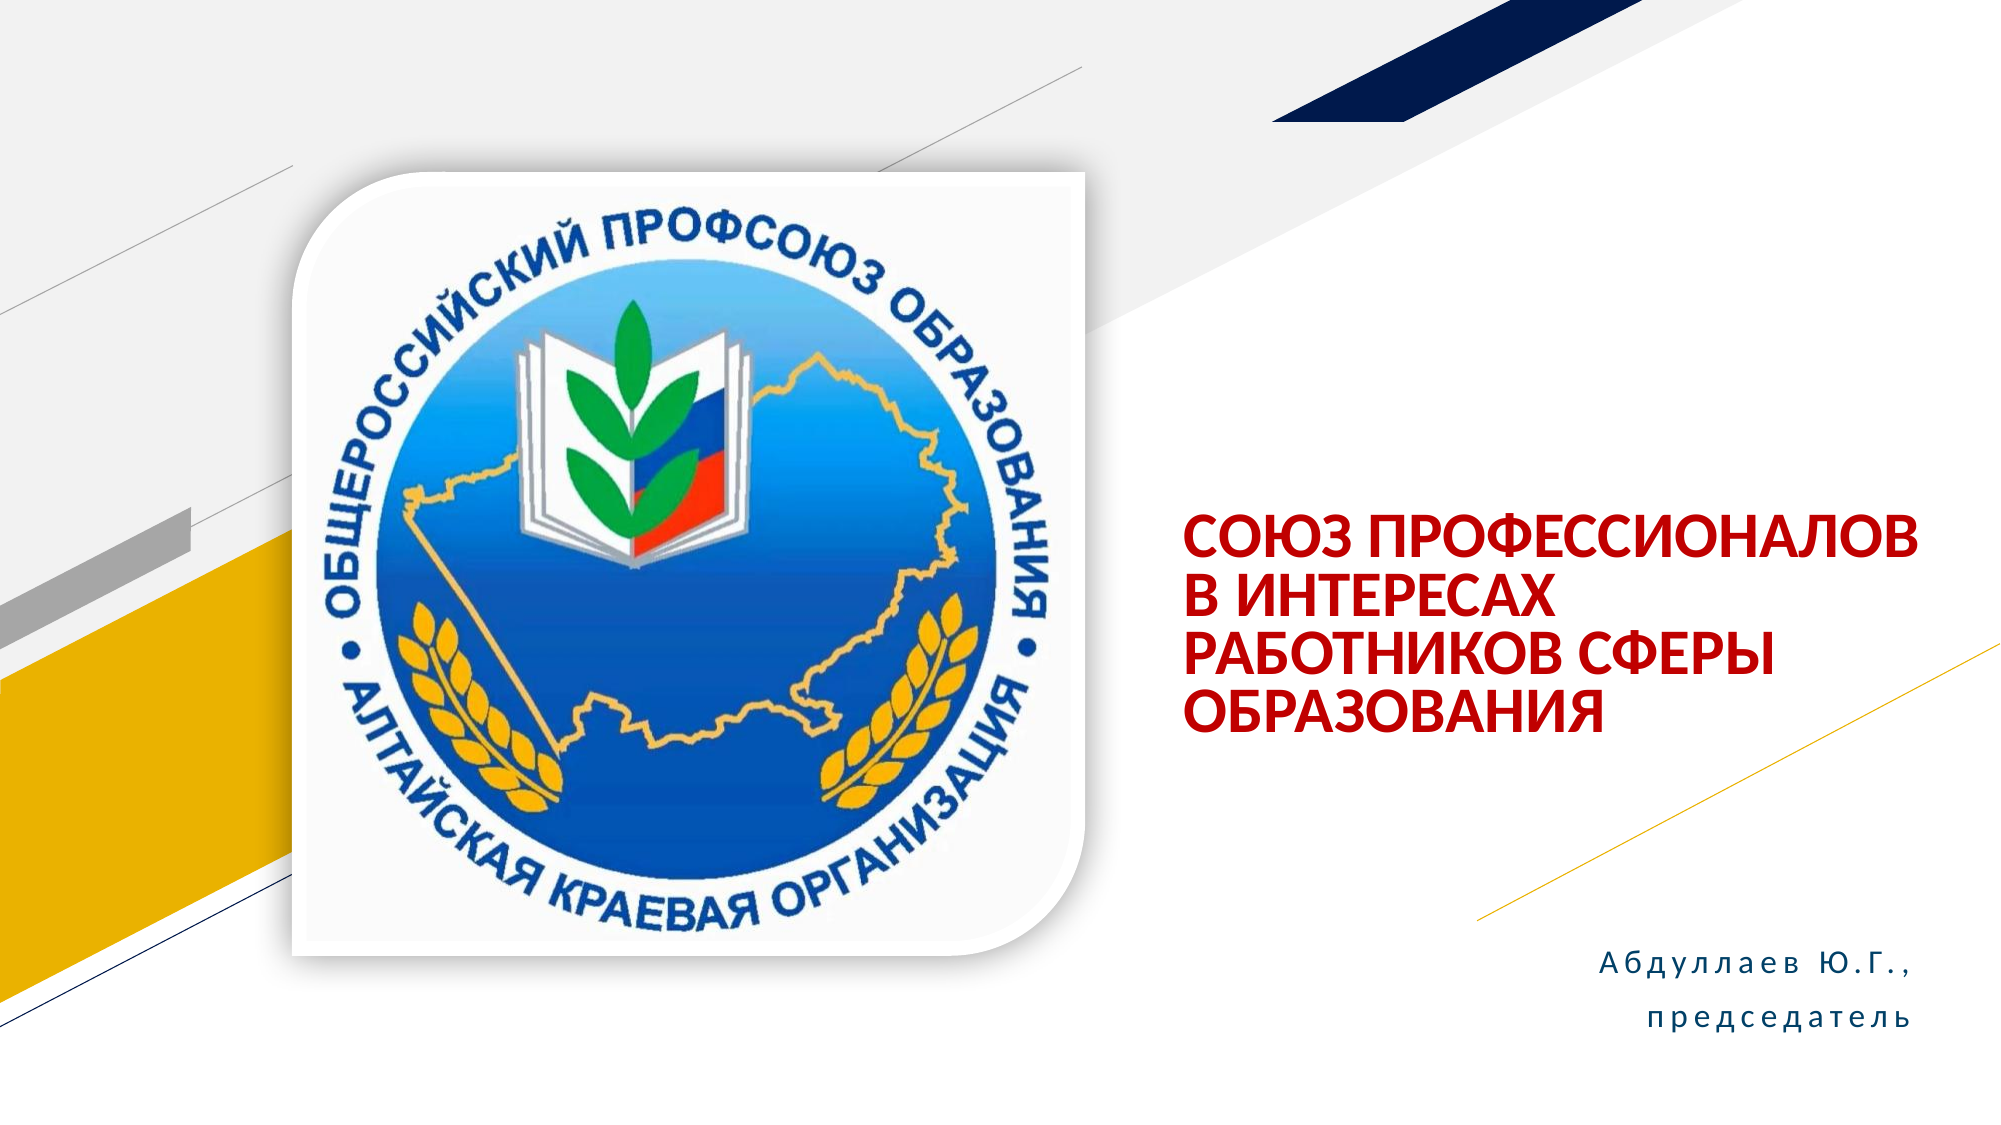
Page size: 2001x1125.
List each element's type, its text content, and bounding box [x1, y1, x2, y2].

list Абдуллаев Ю.Г., председатель [1119, 941, 1925, 1091]
title СОЮЗ ПРОФЕССИОНАЛОВ В ИНТЕРЕСАХ РАБОТНИКОВ СФЕРЫ ОБРАЗОВАНИЯ [1169, 451, 1975, 745]
picture [299, 179, 1078, 949]
